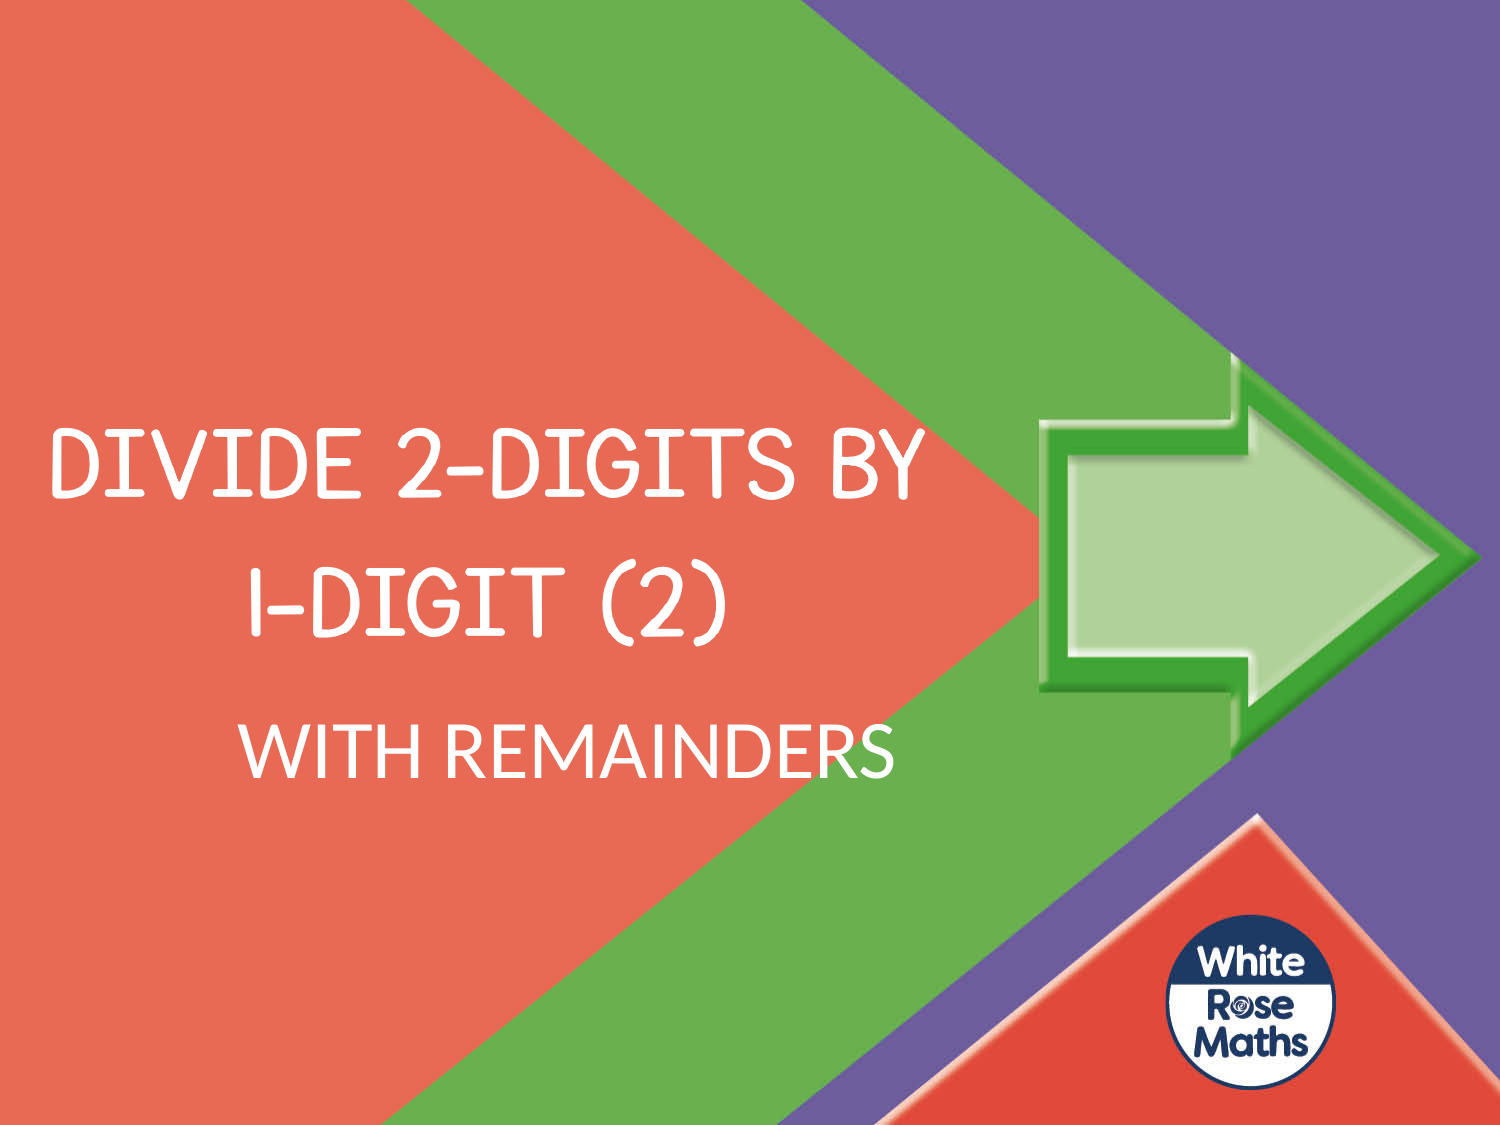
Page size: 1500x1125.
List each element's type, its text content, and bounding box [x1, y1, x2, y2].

text_box WITH REMAINDERS [222, 687, 1060, 803]
picture [0, 0, 1500, 1125]
